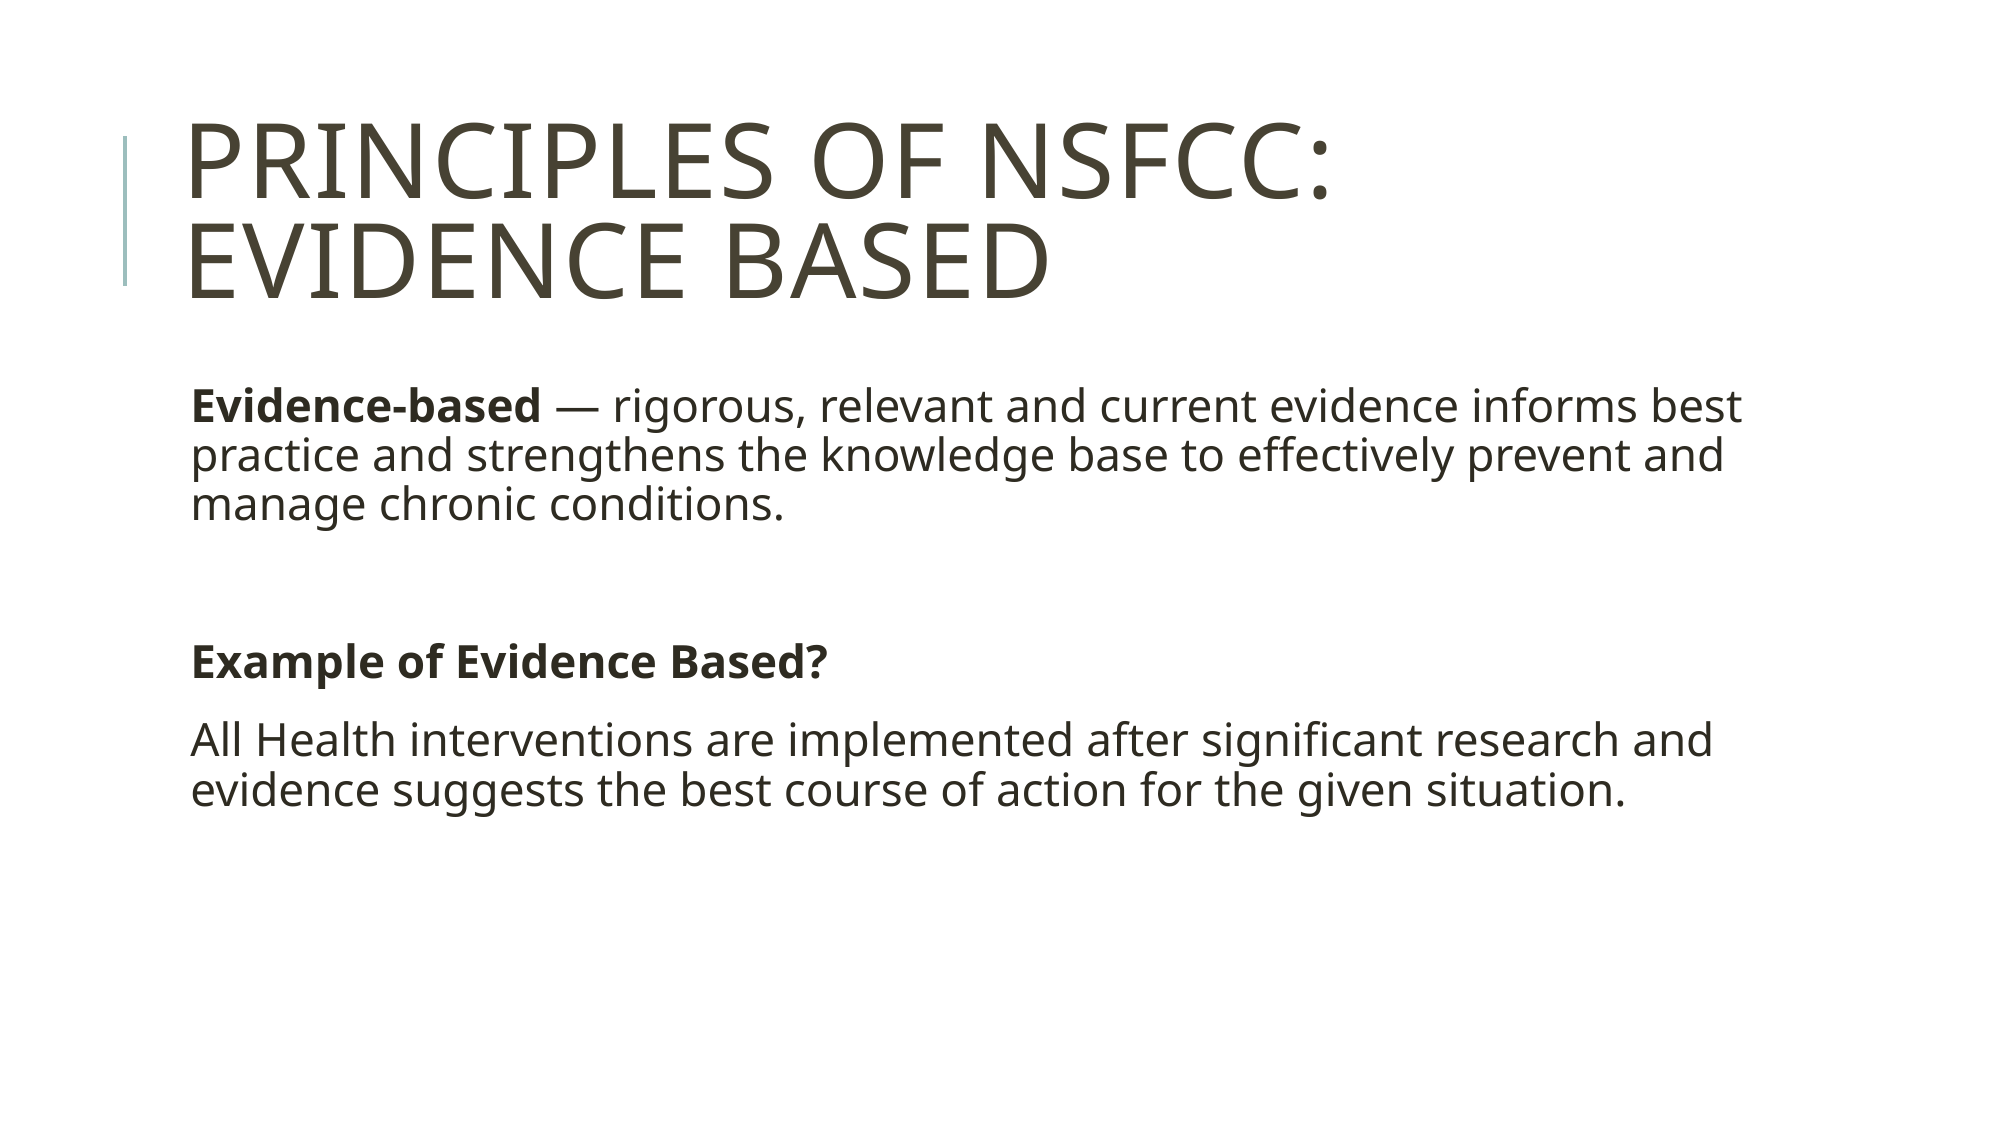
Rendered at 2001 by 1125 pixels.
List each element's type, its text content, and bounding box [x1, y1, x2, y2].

list Evidence-based — rigorous, relevant and current evidence informs best practice and strengthens the knowledge base to effectively prevent and manage chronic conditions. Example of Evidence Based? All Health interventions are implemented after significant research and evidence suggests the best course of action for the given situation. [168, 375, 1763, 1035]
title Principles of nsfcc: evidence based [168, 96, 1763, 342]
